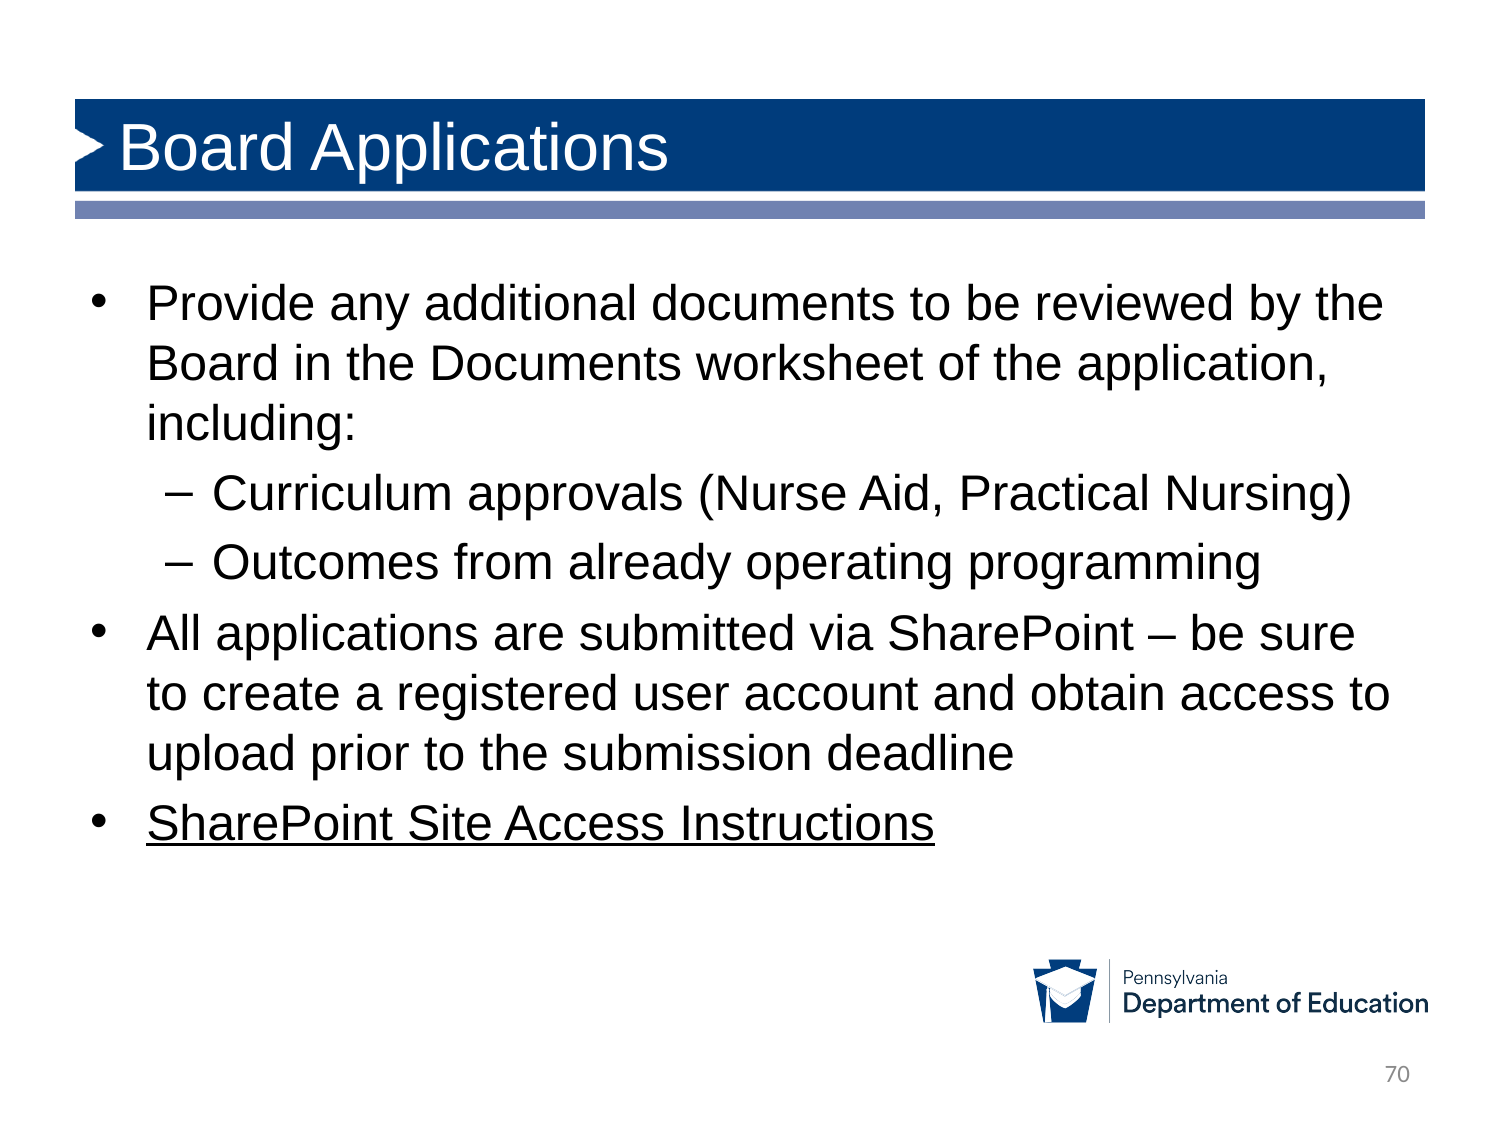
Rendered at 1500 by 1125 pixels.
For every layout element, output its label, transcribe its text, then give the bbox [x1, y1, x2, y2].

slide_number 70 [1074, 1042, 1425, 1103]
list Provide any additional documents to be reviewed by the Board in the Documents worksheet of the application, including: Curriculum approvals (Nurse Aid, Practical Nursing) Outcomes from already operating programming All applications are submitted via SharePoint – be sure to create a registered user account and obtain access to upload prior to the submission deadline SharePoint Site Access Instructions​ [75, 262, 1425, 1005]
picture [1033, 959, 1428, 1023]
title Board Applications [75, 50, 1425, 238]
